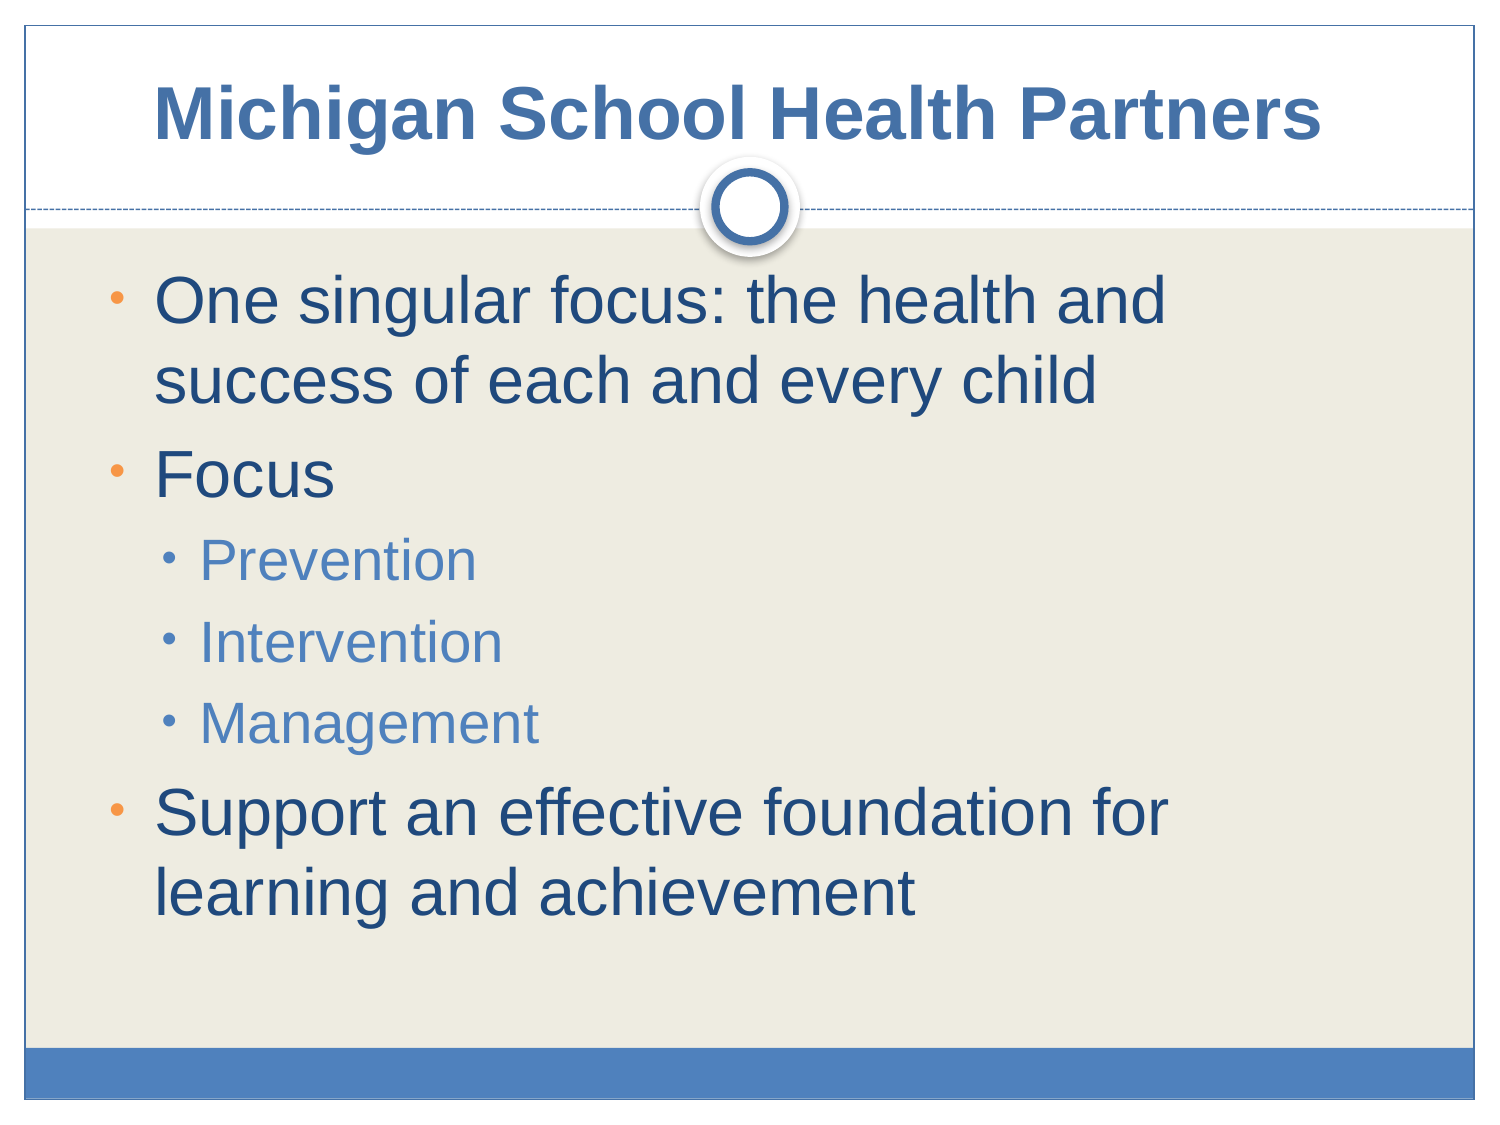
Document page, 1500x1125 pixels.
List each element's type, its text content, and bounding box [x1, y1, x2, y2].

title Michigan School Health Partners [49, 37, 1450, 162]
list One singular focus: the health and success of each and every child Focus Prevention Intervention Management Support an effective foundation for learning and achievement [49, 249, 1425, 1000]
